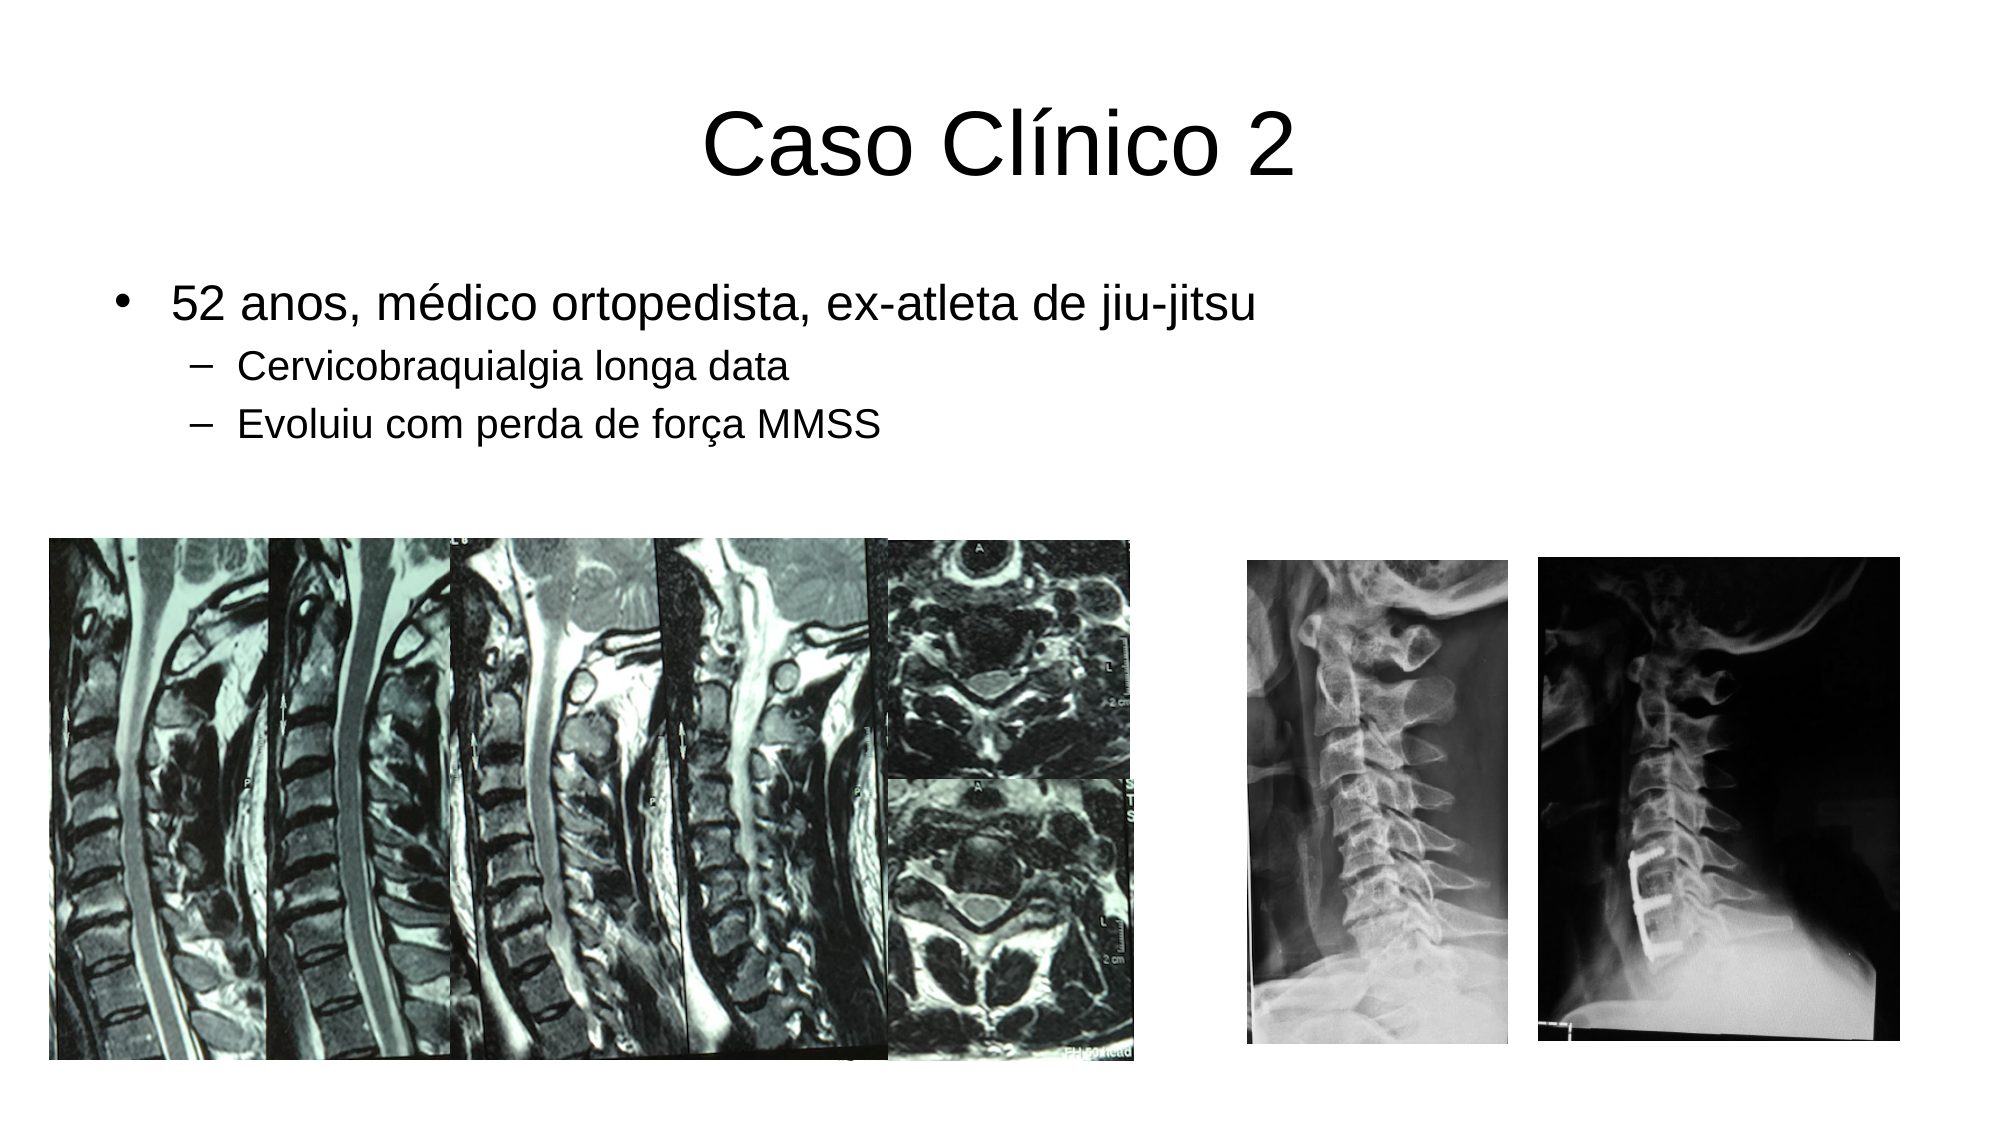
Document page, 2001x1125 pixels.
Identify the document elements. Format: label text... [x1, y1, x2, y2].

title Caso Clínico 2 [99, 45, 1900, 233]
list 52 anos, médico ortopedista, ex-atleta de jiu-jitsu Cervicobraquialgia longa data Evoluiu com perda de força MMSS [99, 262, 1900, 1005]
picture [1247, 560, 1508, 1044]
picture [1537, 557, 1901, 1041]
picture [49, 538, 1134, 1062]
